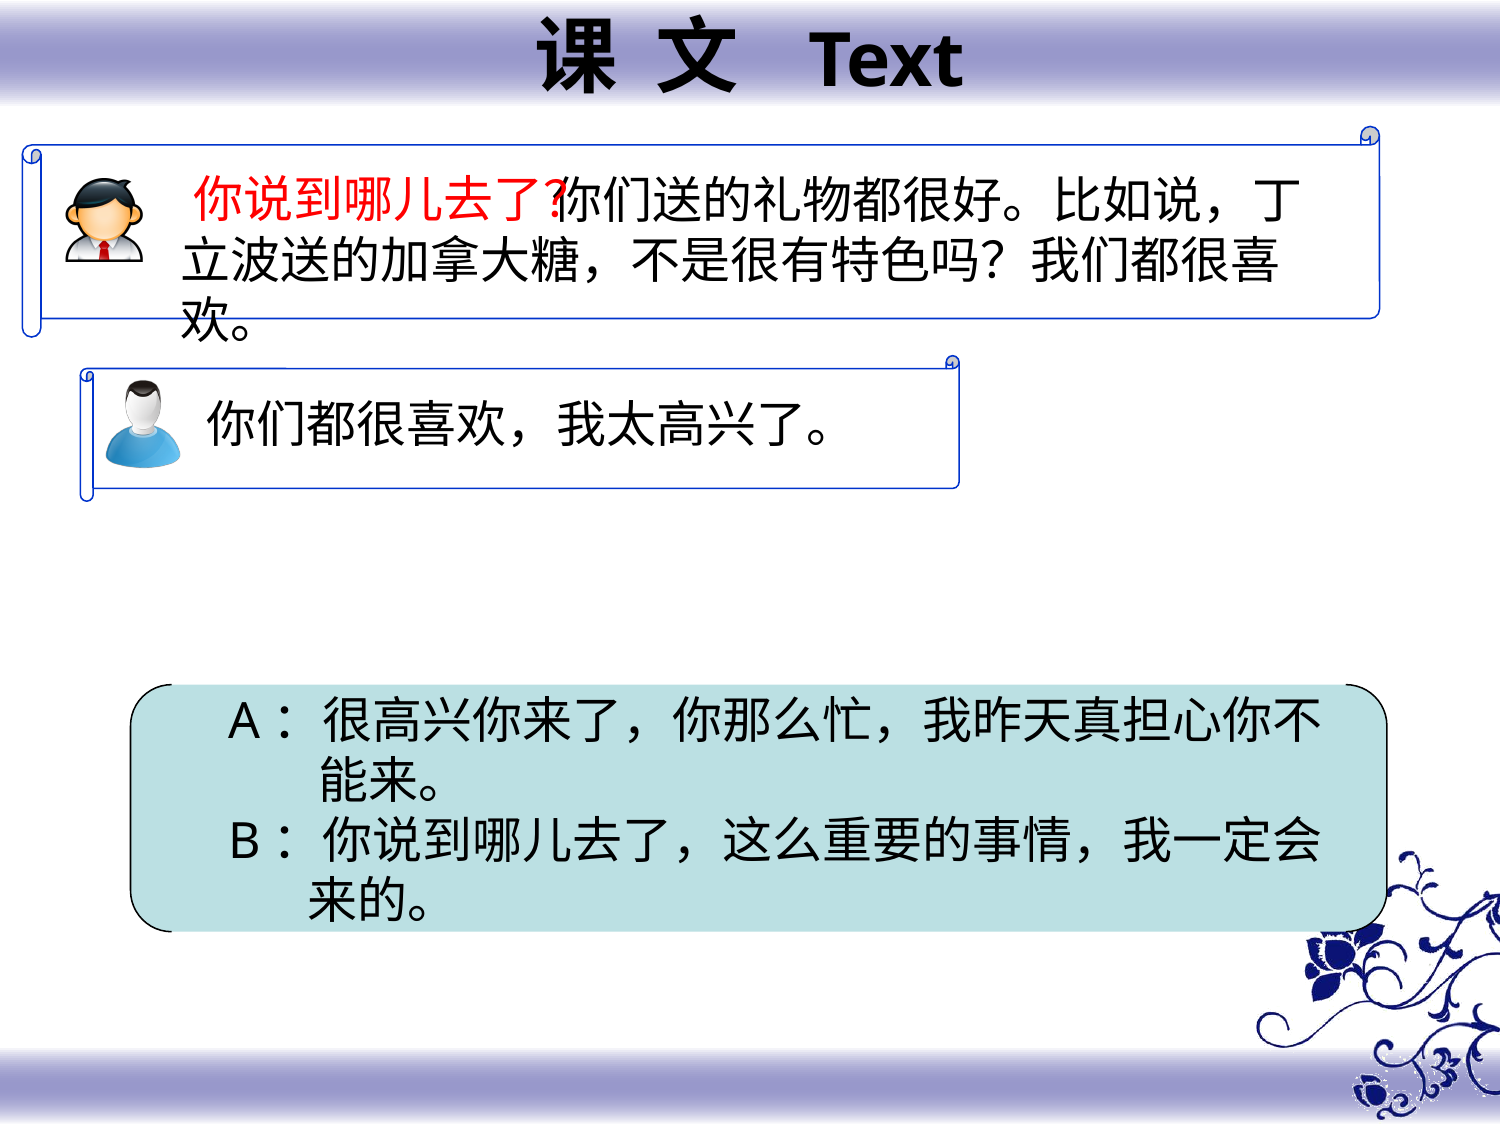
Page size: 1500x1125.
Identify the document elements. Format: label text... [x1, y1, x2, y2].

text_box [80, 357, 960, 502]
text_box 你说到哪儿去了？ [178, 160, 609, 236]
text_box [130, 684, 213, 932]
text_box A：很高兴你来了，你那么忙，我昨天真担心你不 能来。 B：你说到哪儿去了，这么重要的事情，我一定会 来的。 [213, 681, 1373, 948]
text_box [22, 126, 1380, 338]
picture [1245, 840, 1500, 1125]
picture [62, 177, 146, 262]
text_box 你们都很喜欢，我太高兴了。 [191, 384, 1399, 512]
text_box [1373, 695, 1387, 922]
text_box 课 文 Text [0, 3, 1500, 103]
text_box 你们送的礼物都很好。比如说，丁立波送的加拿大糖，不是很有特色吗？我们都很喜欢。 [165, 161, 1366, 357]
picture [94, 375, 192, 473]
